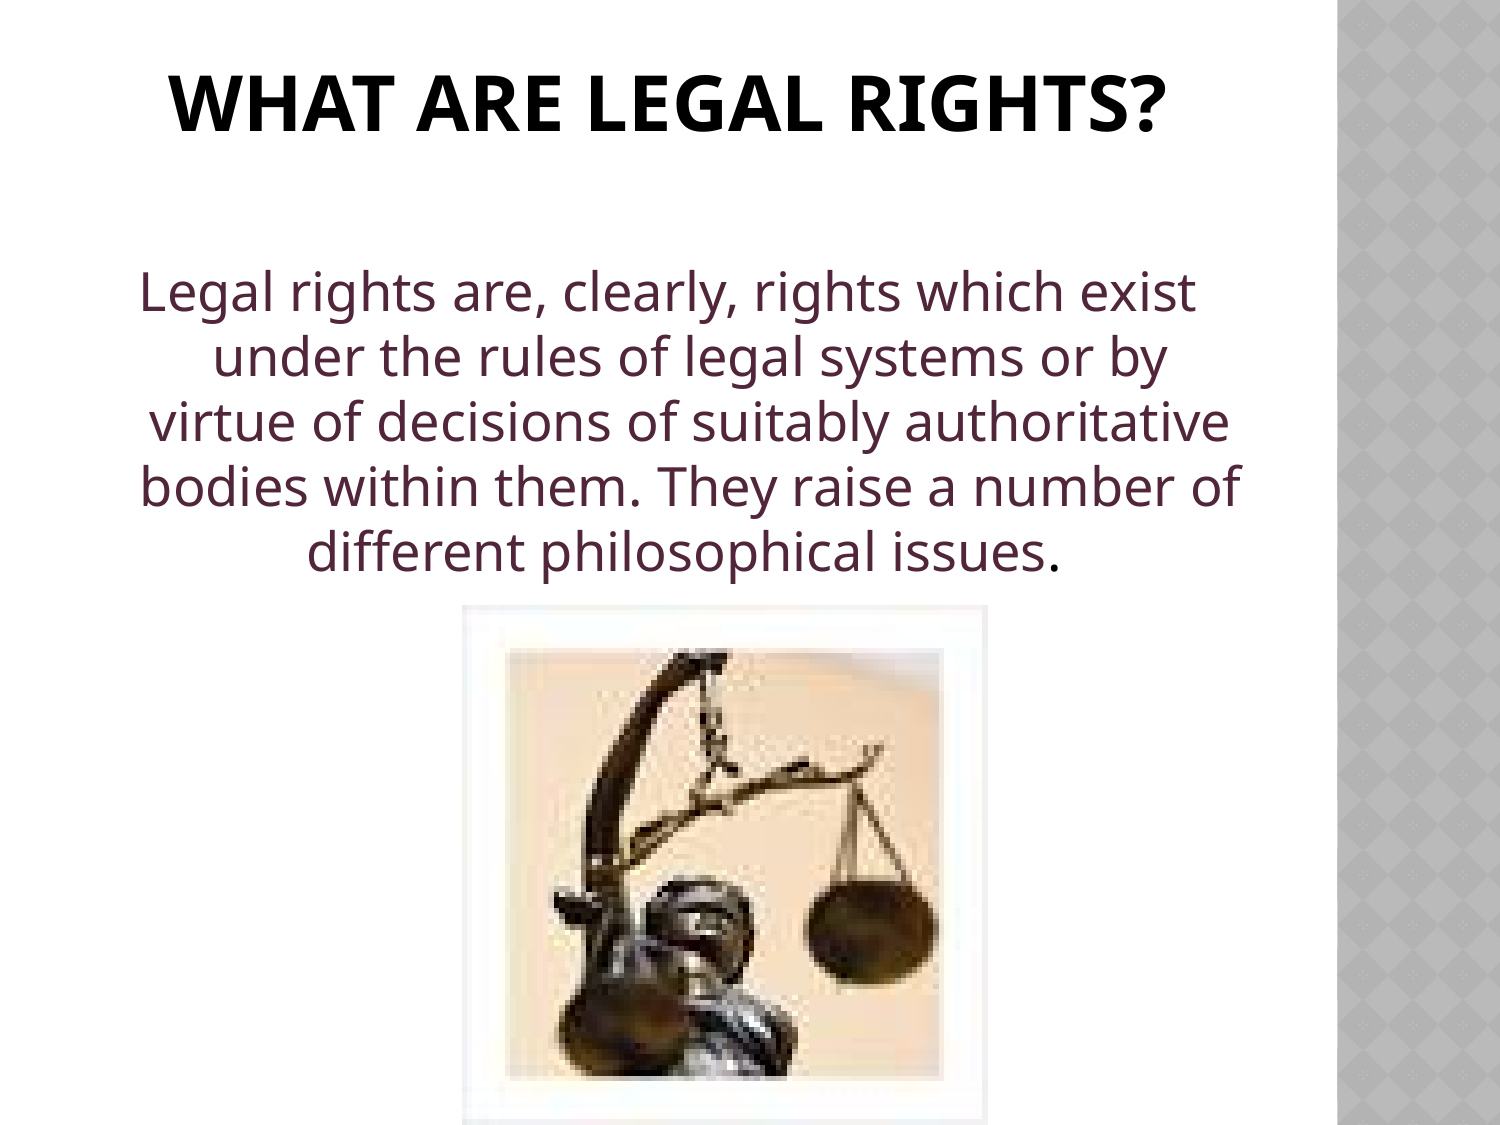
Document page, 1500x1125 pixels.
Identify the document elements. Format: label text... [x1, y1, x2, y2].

list Legal rights are, clearly, rights which exist under the rules of legal systems or by virtue of decisions of suitably authoritative bodies within them. They raise a number of different philosophical issues. [75, 249, 1263, 1045]
picture [462, 604, 988, 1125]
title WHAT ARE LEGAL RIGHTS? [75, 52, 1263, 240]
